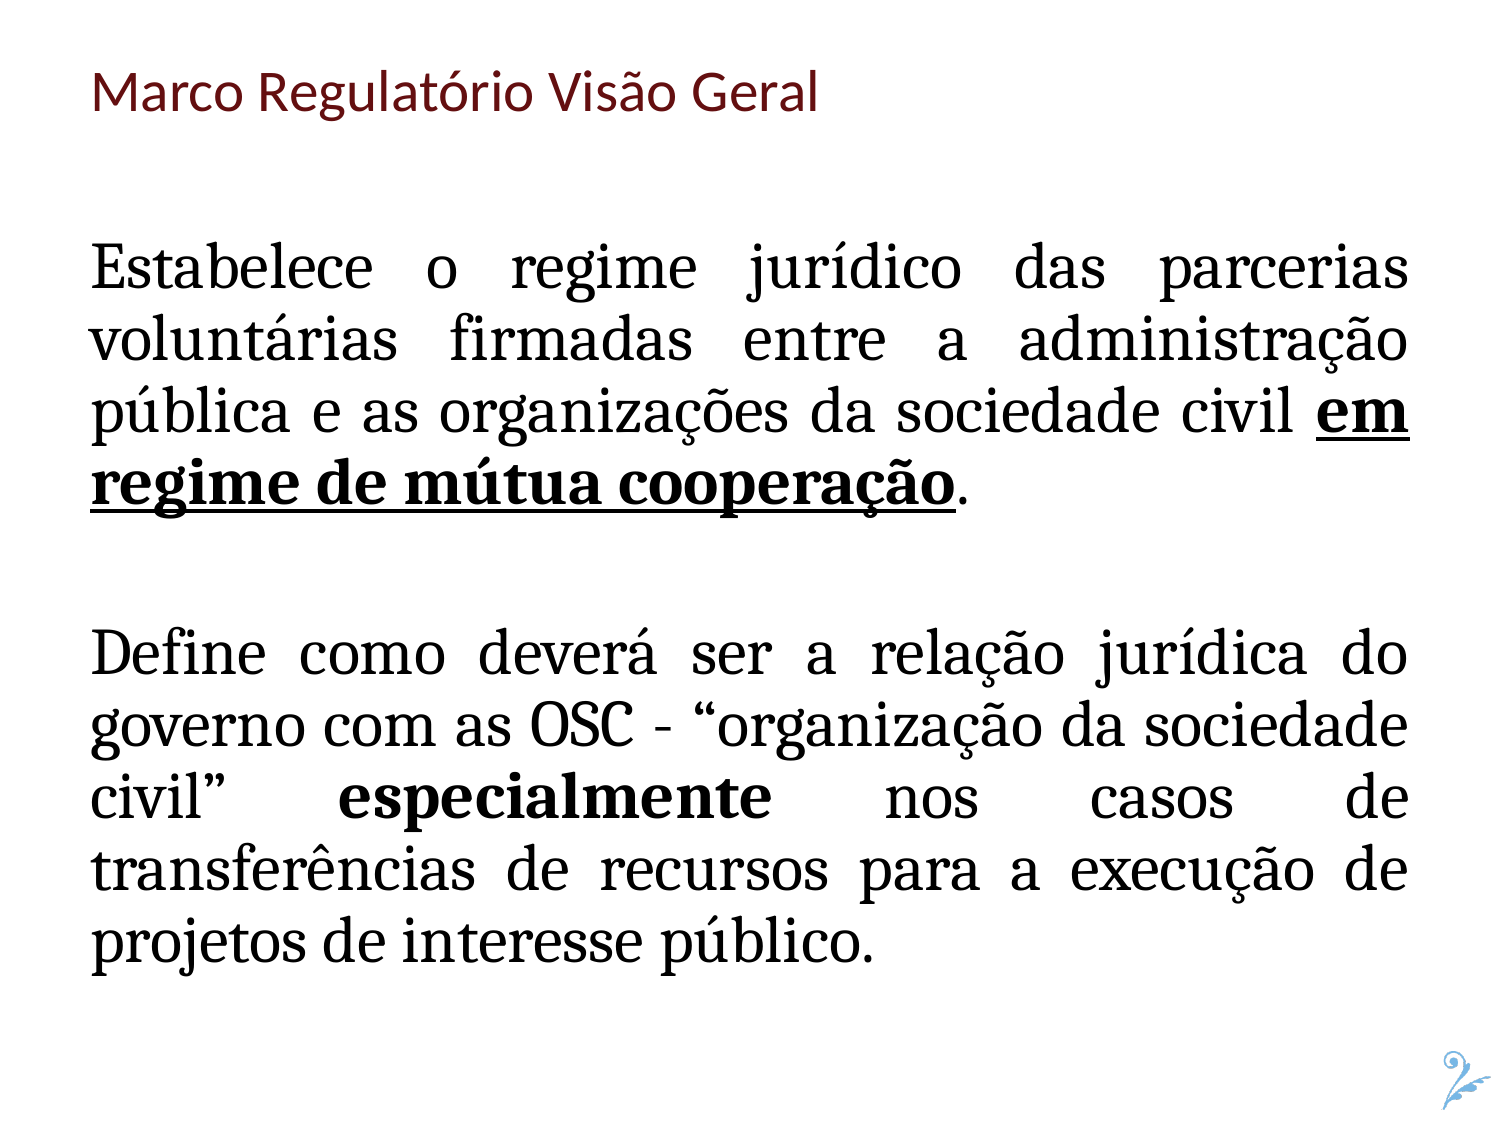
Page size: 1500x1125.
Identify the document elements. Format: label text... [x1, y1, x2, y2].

title Marco Regulatório Visão Geral [75, 45, 1425, 132]
picture [1441, 1045, 1500, 1125]
list Estabelece o regime jurídico das parcerias voluntárias firmadas entre a administração pública e as organizações da sociedade civil em regime de mútua cooperação. Define como deverá ser a relação jurídica do governo com as OSC - “organização da sociedade civil” especialmente nos casos de transferências de recursos para a execução de projetos de interesse público. [75, 223, 1425, 1005]
